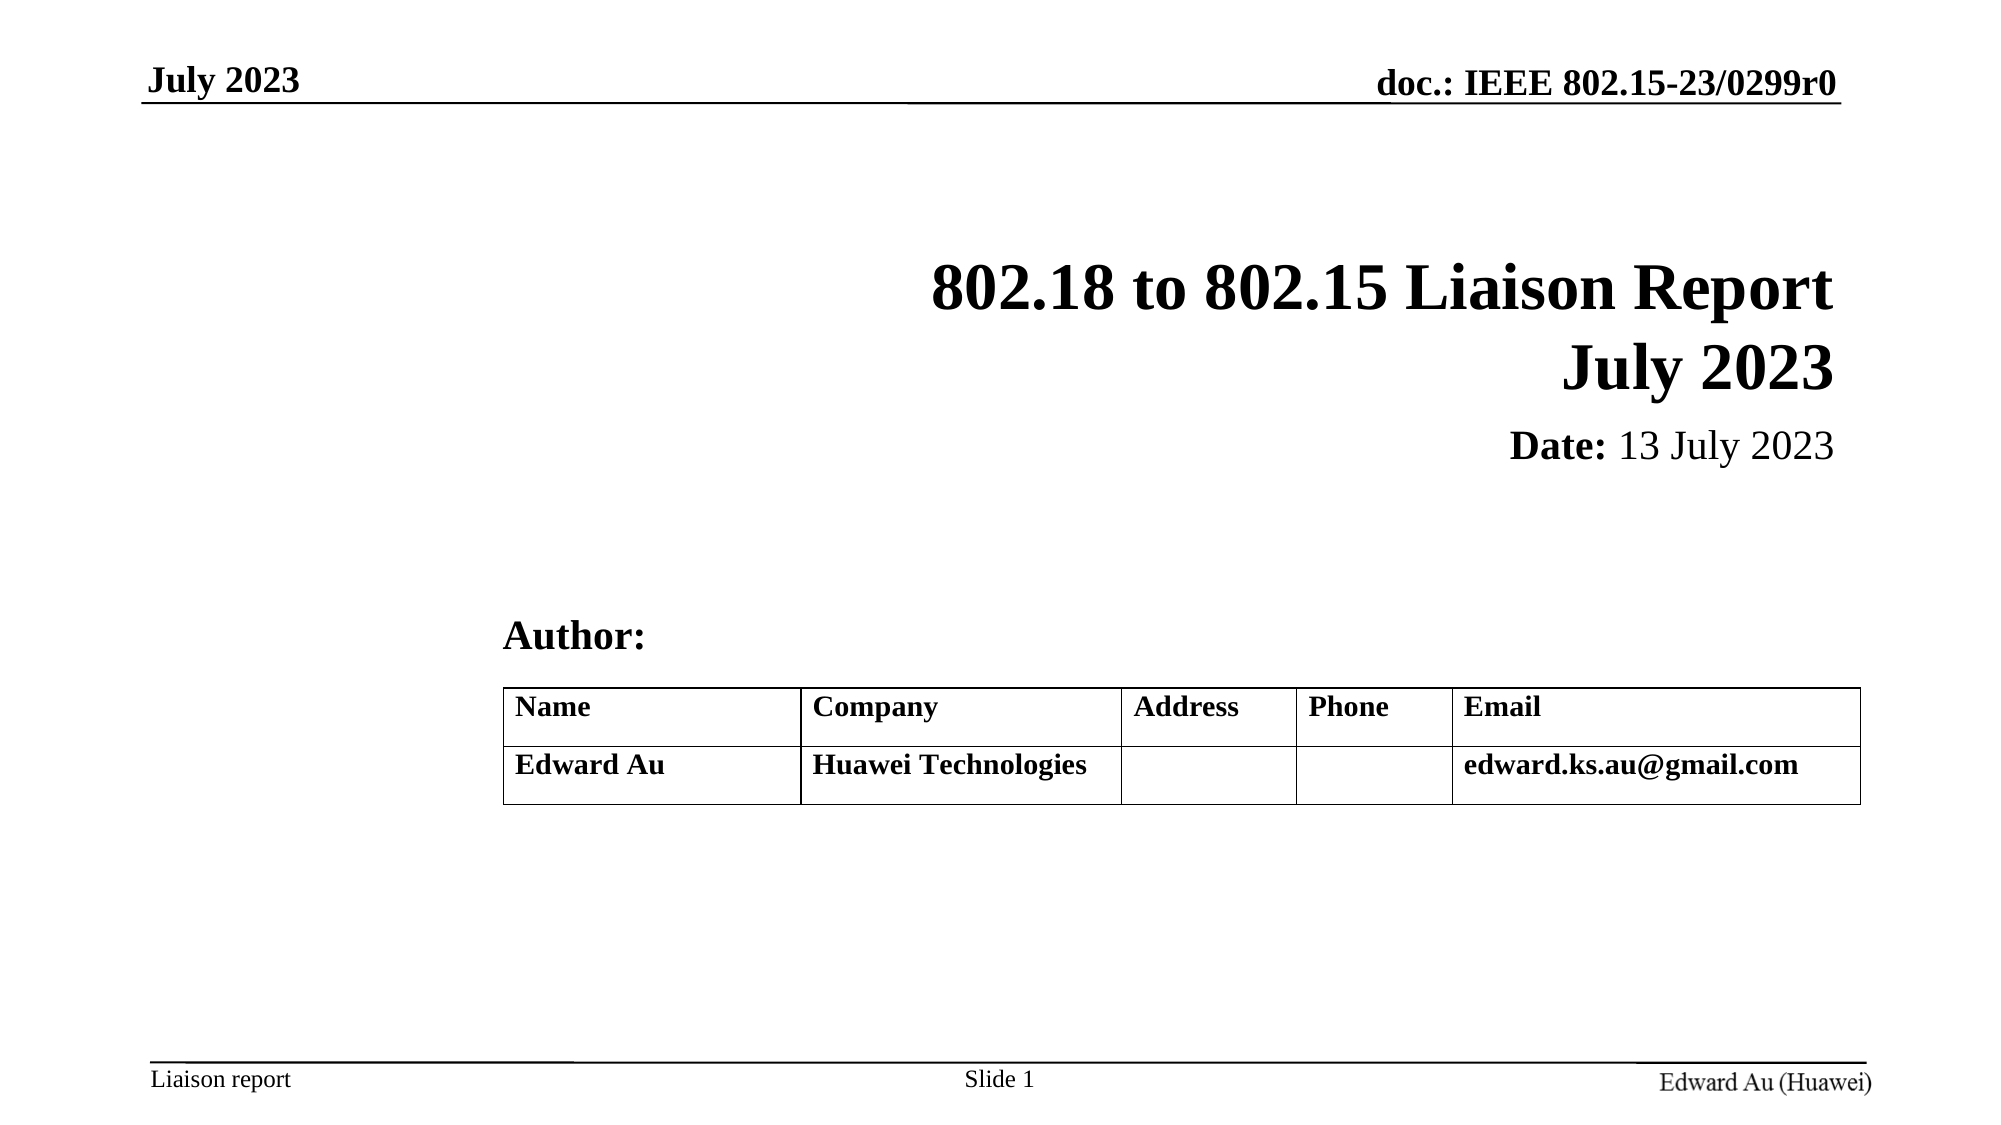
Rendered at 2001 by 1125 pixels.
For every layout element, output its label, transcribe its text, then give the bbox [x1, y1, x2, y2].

text_box Author: [487, 599, 725, 663]
list Date: 13 July 2023 [574, 410, 1851, 538]
title 802.18 to 802.15 Liaison Report July 2023 [487, 235, 1851, 411]
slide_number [146, 54, 526, 101]
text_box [487, 687, 1898, 1125]
